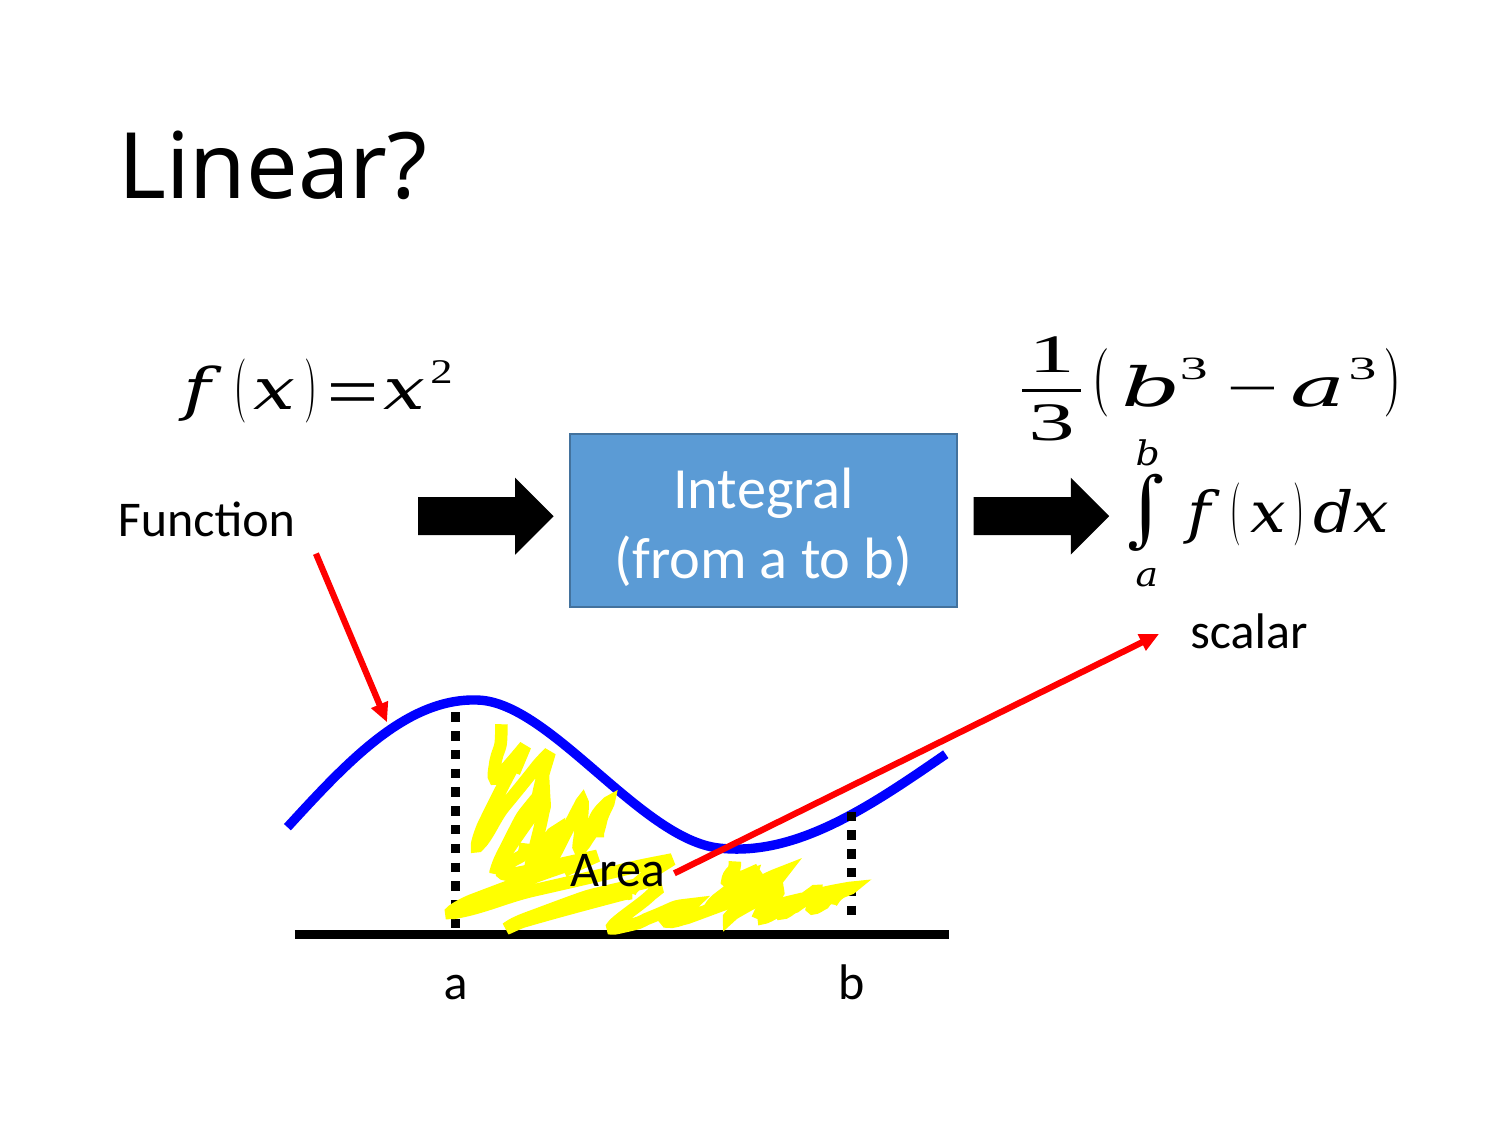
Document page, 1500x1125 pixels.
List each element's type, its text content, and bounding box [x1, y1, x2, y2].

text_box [315, 554, 387, 722]
text_box scalar [1175, 590, 1411, 666]
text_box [450, 724, 852, 929]
title Linear? [103, 59, 1397, 278]
text_box a [410, 942, 501, 1018]
text_box b [806, 942, 896, 1018]
text_box [418, 477, 554, 555]
text_box [973, 477, 1110, 555]
text_box [286, 698, 539, 828]
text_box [674, 634, 1159, 874]
text_box Integral (from a to b) [569, 433, 958, 608]
